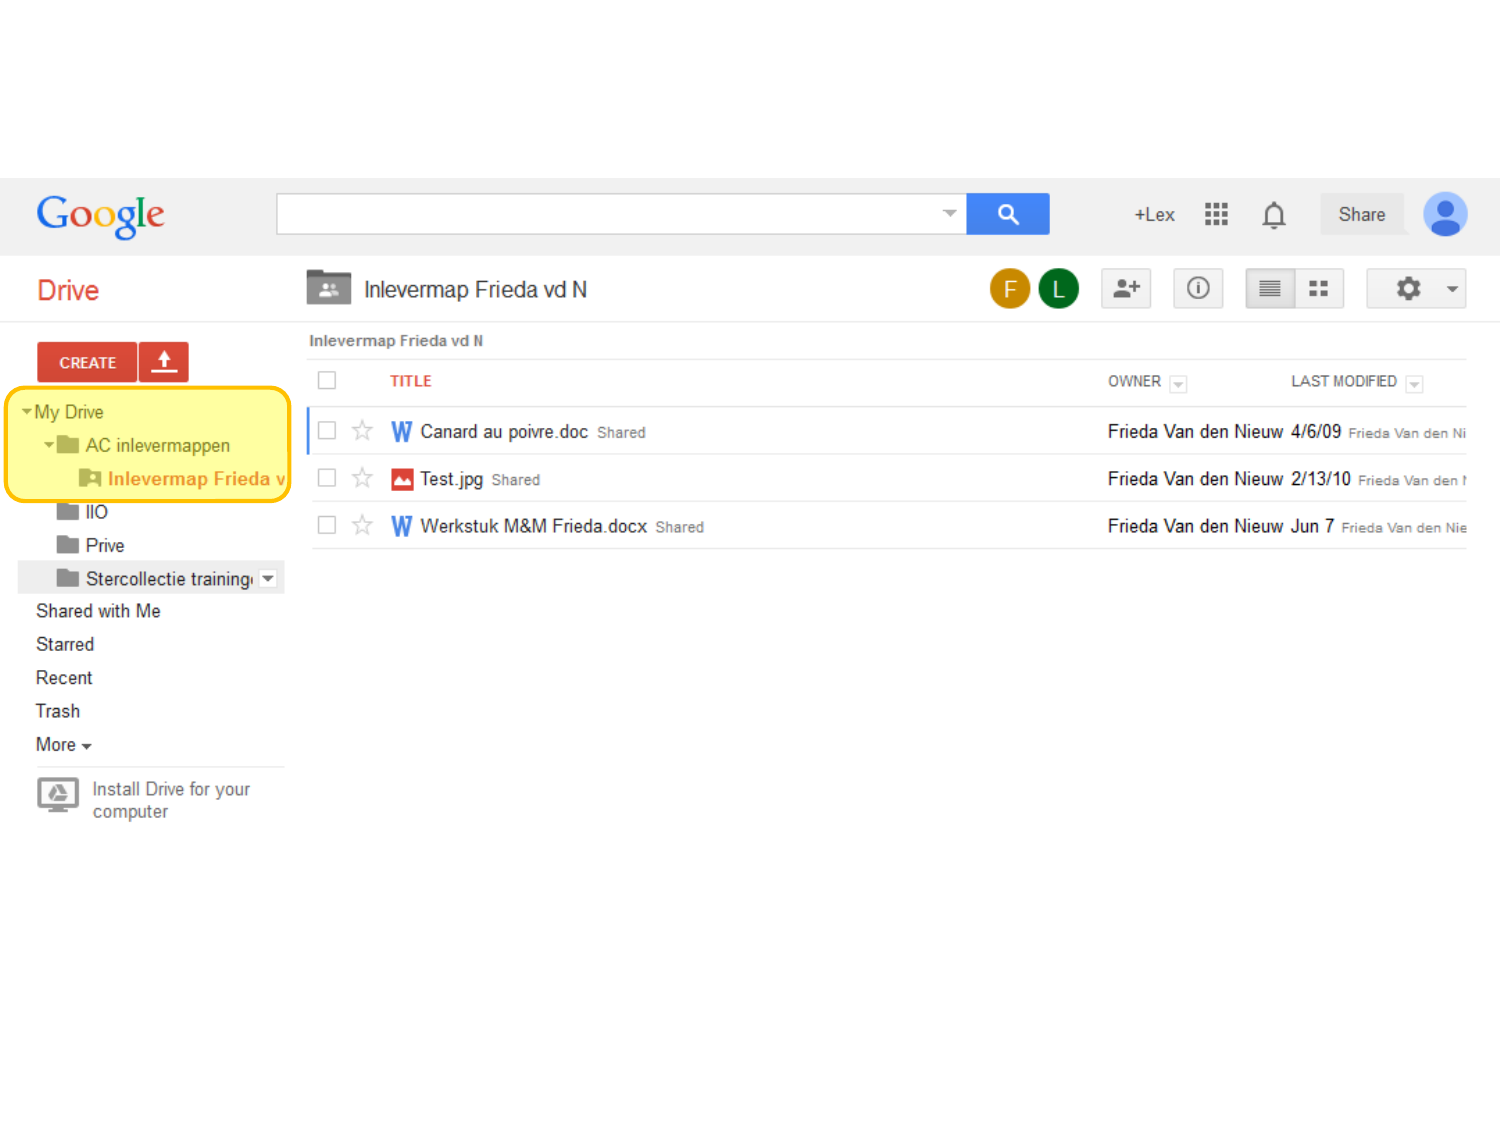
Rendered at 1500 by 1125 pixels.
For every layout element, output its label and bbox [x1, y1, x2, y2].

picture [0, 178, 1500, 861]
